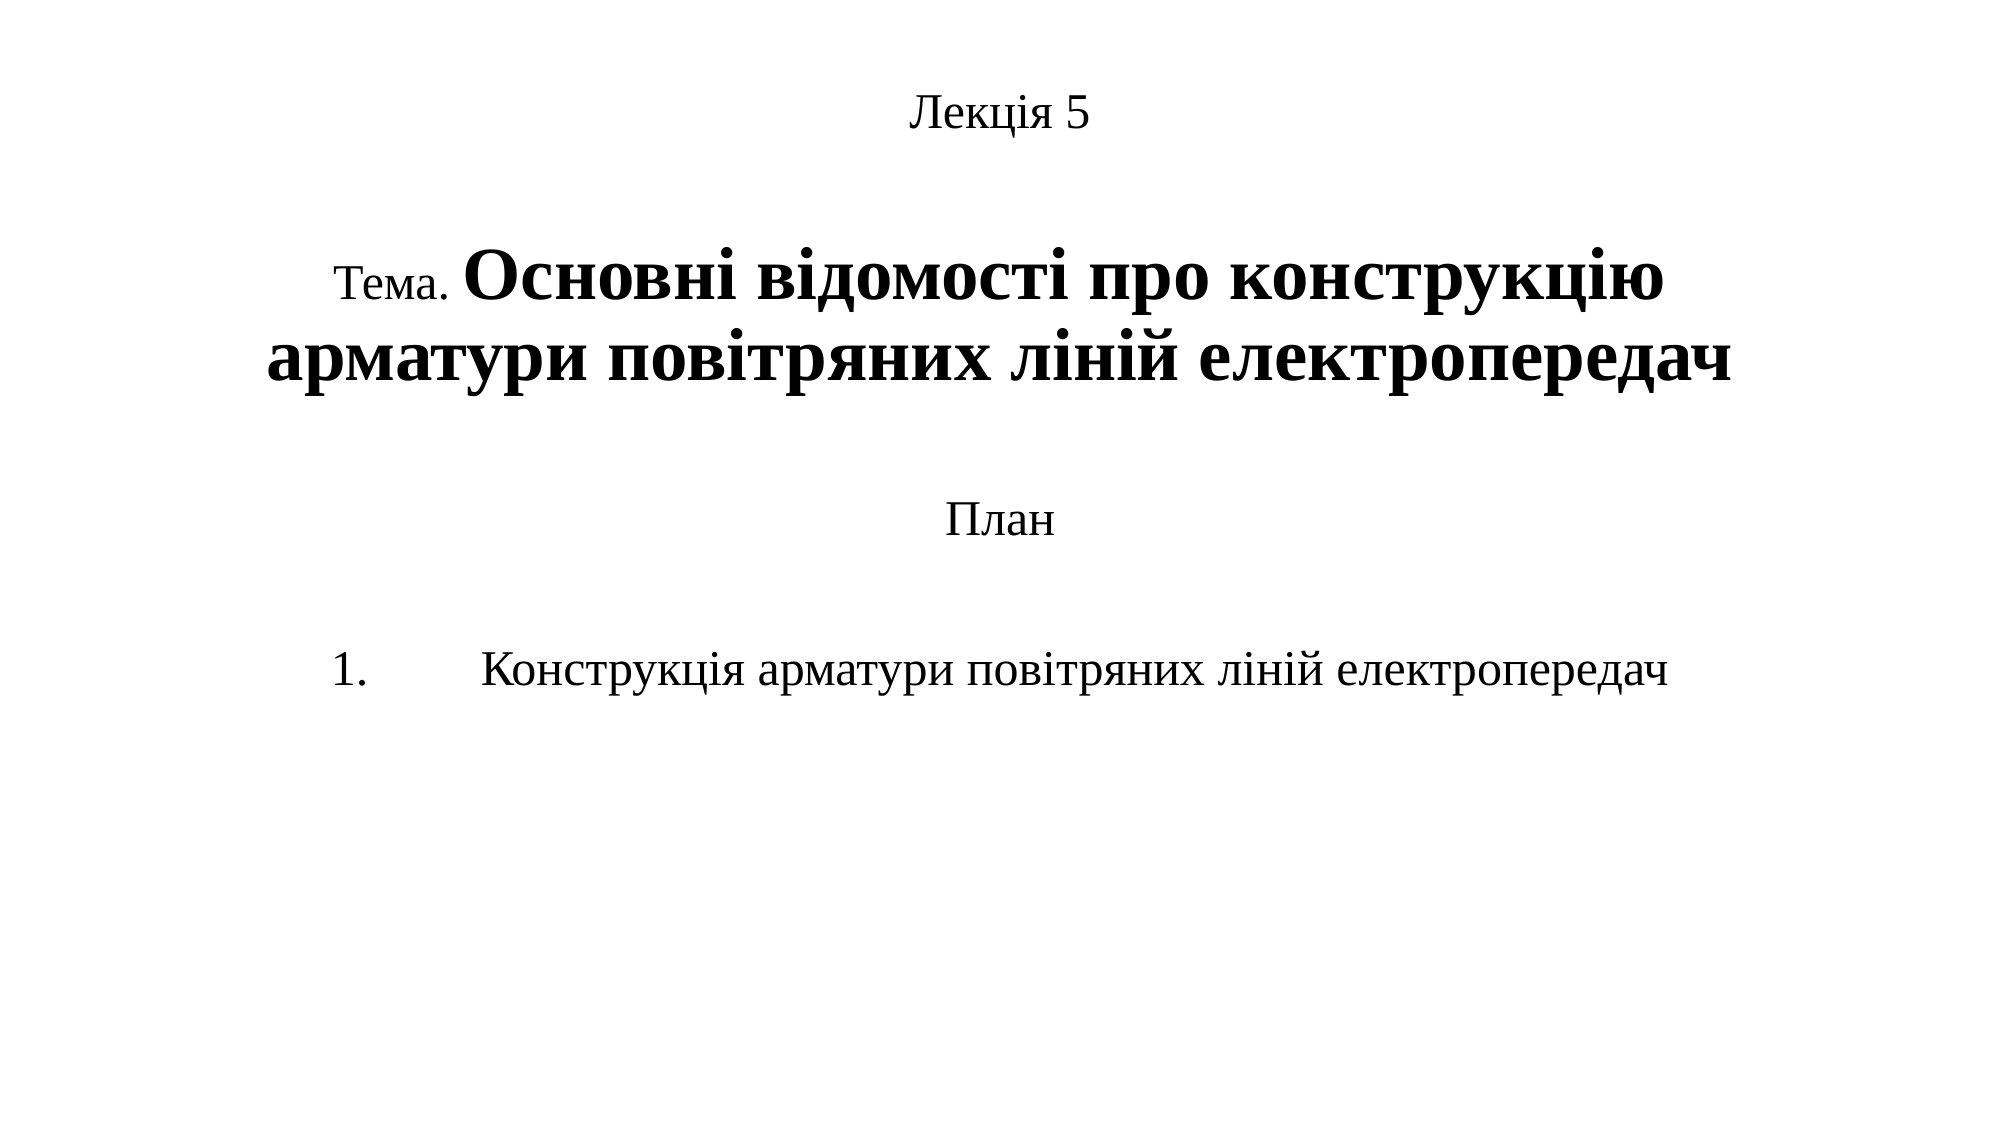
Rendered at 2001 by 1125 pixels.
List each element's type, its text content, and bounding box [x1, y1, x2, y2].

subtitle Лекція 5 Тема. Основні відомості про конструкцію арматури повітряних ліній електропередач План 1. Конструкція арматури повітряних ліній електропередач [249, 78, 1750, 892]
